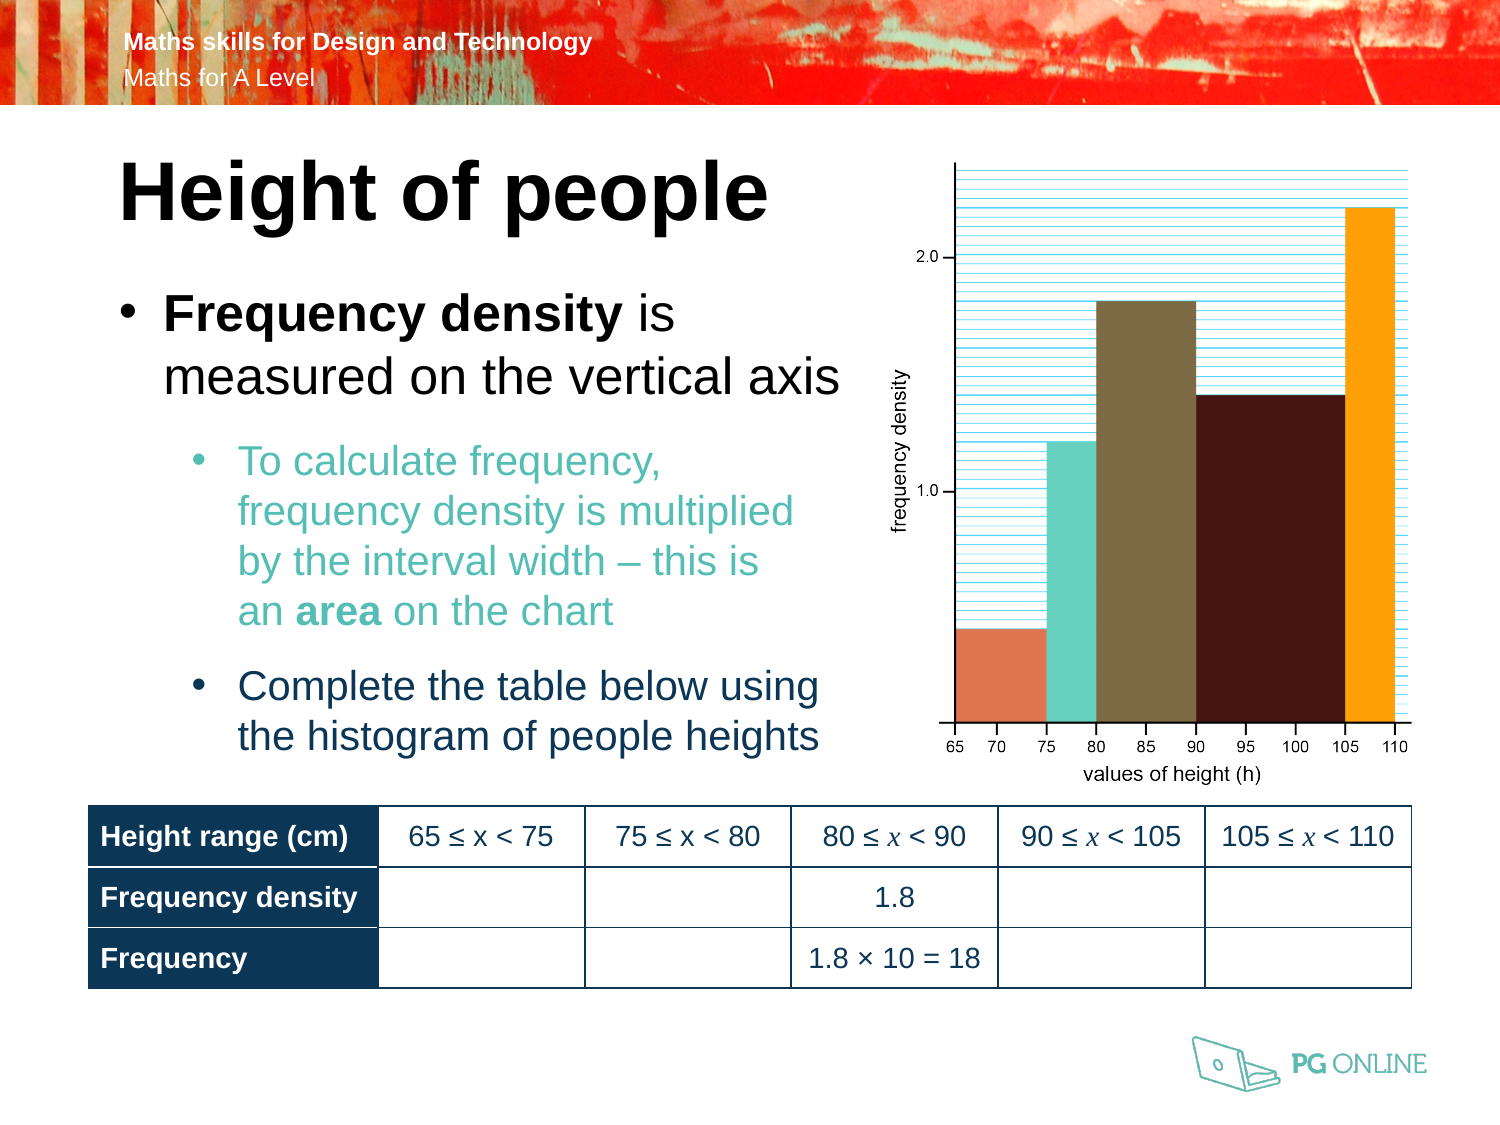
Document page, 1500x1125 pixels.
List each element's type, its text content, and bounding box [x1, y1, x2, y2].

picture [1191, 1036, 1427, 1092]
table_cell [999, 868, 1204, 927]
table_header 80 ≤ x < 90 [792, 807, 997, 866]
table_cell [586, 928, 790, 987]
table_header 75 ≤ x < 80 [586, 807, 790, 866]
table_cell 1.8 [792, 868, 997, 927]
list Height of people [118, 148, 1401, 259]
list Frequency density is measured on the vertical axis To calculate frequency, frequency density is multiplied by the interval width – this is an area on the chart Complete the table below using the histogram of people heights [118, 279, 1398, 805]
table_header Height range (cm) [89, 807, 377, 866]
table_cell Frequency density [89, 868, 377, 927]
table_header 90 ≤ x < 105 [999, 807, 1204, 866]
table_cell [586, 868, 790, 927]
table_header 65 ≤ x < 75 [379, 807, 584, 866]
table_cell [1206, 868, 1411, 927]
picture [0, 0, 1500, 105]
table_cell [379, 868, 584, 927]
picture [887, 162, 1412, 788]
table_cell [1206, 928, 1411, 987]
table_cell 1.8 × 10 = 18 [792, 928, 997, 987]
table_header 105 ≤ x < 110 [1206, 807, 1411, 866]
table_cell [999, 928, 1204, 987]
table_cell Frequency [89, 928, 377, 987]
table_cell [379, 928, 584, 987]
